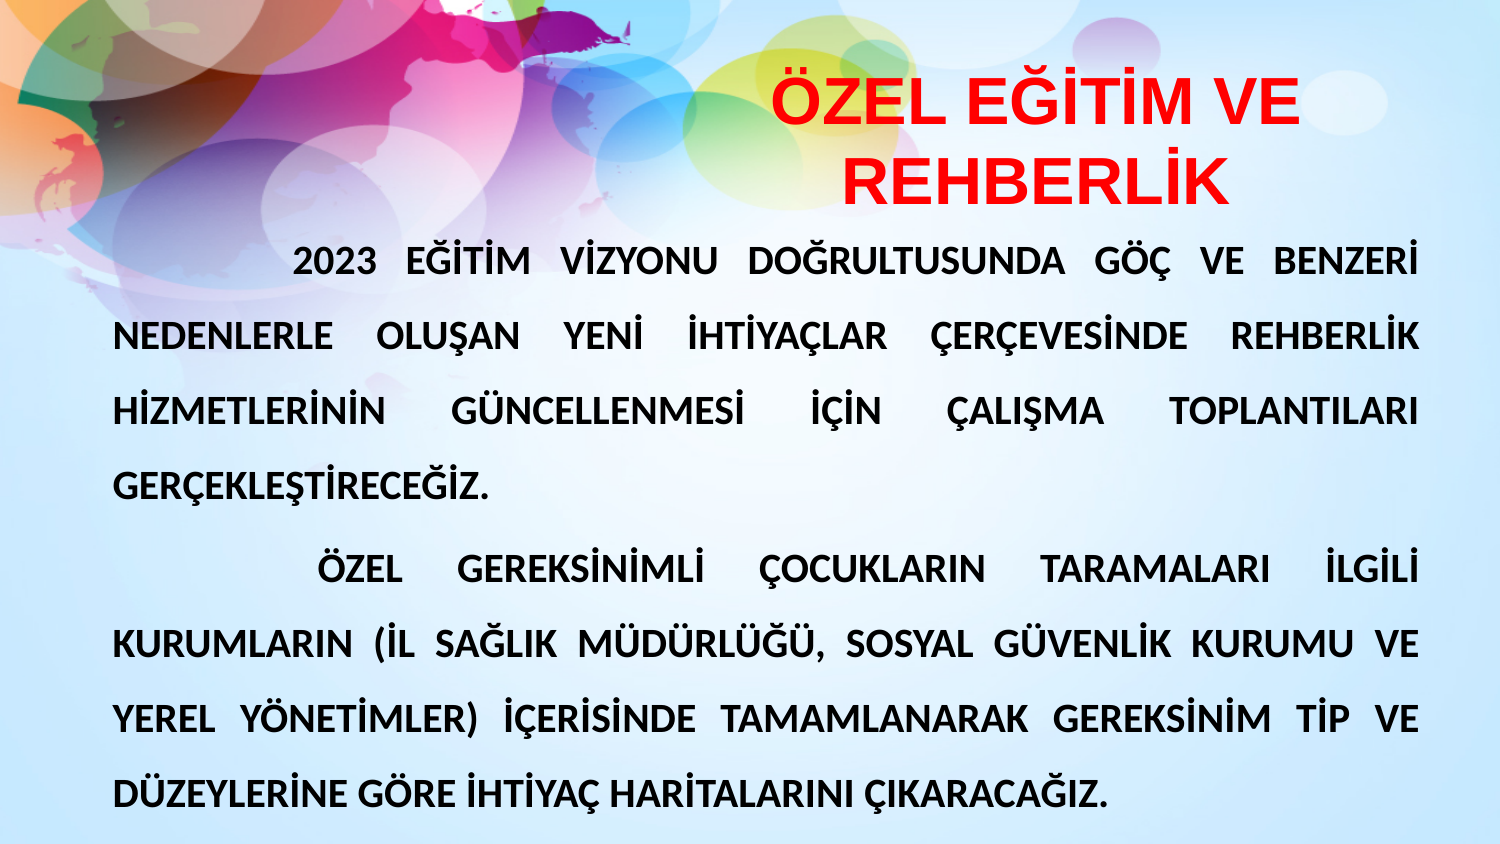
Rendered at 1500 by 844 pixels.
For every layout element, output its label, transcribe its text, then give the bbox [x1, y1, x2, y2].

text_box ÖZEL EĞİTİM VE REHBERLİK [572, 94, 1500, 183]
picture [0, 0, 1500, 844]
list 2023 EĞİTİM VİZYONU DOĞRULTUSUNDA GÖÇ VE BENZERİ NEDENLERLE OLUŞAN YENİ İHTİYAÇLAR ÇERÇEVESİNDE REHBERLİK HİZMETLERİNİN GÜNCELLENMESİ İÇİN ÇALIŞMA TOPLANTILARI GERÇEKLEŞTİRECEĞİZ. ÖZEL GEREKSİNİMLİ ÇOCUKLARIN TARAMALARI İLGİLİ KURUMLARIN (İL SAĞLIK MÜDÜRLÜĞÜ, SOSYAL GÜVENLİK KURUMU VE YEREL YÖNETİMLER) İÇERİSİNDE TAMAMLANARAK GEREKSİNİM TİP VE DÜZEYLERİNE GÖRE İHTİYAÇ HARİTALARINI ÇIKARACAĞIZ. [41, 200, 1436, 717]
